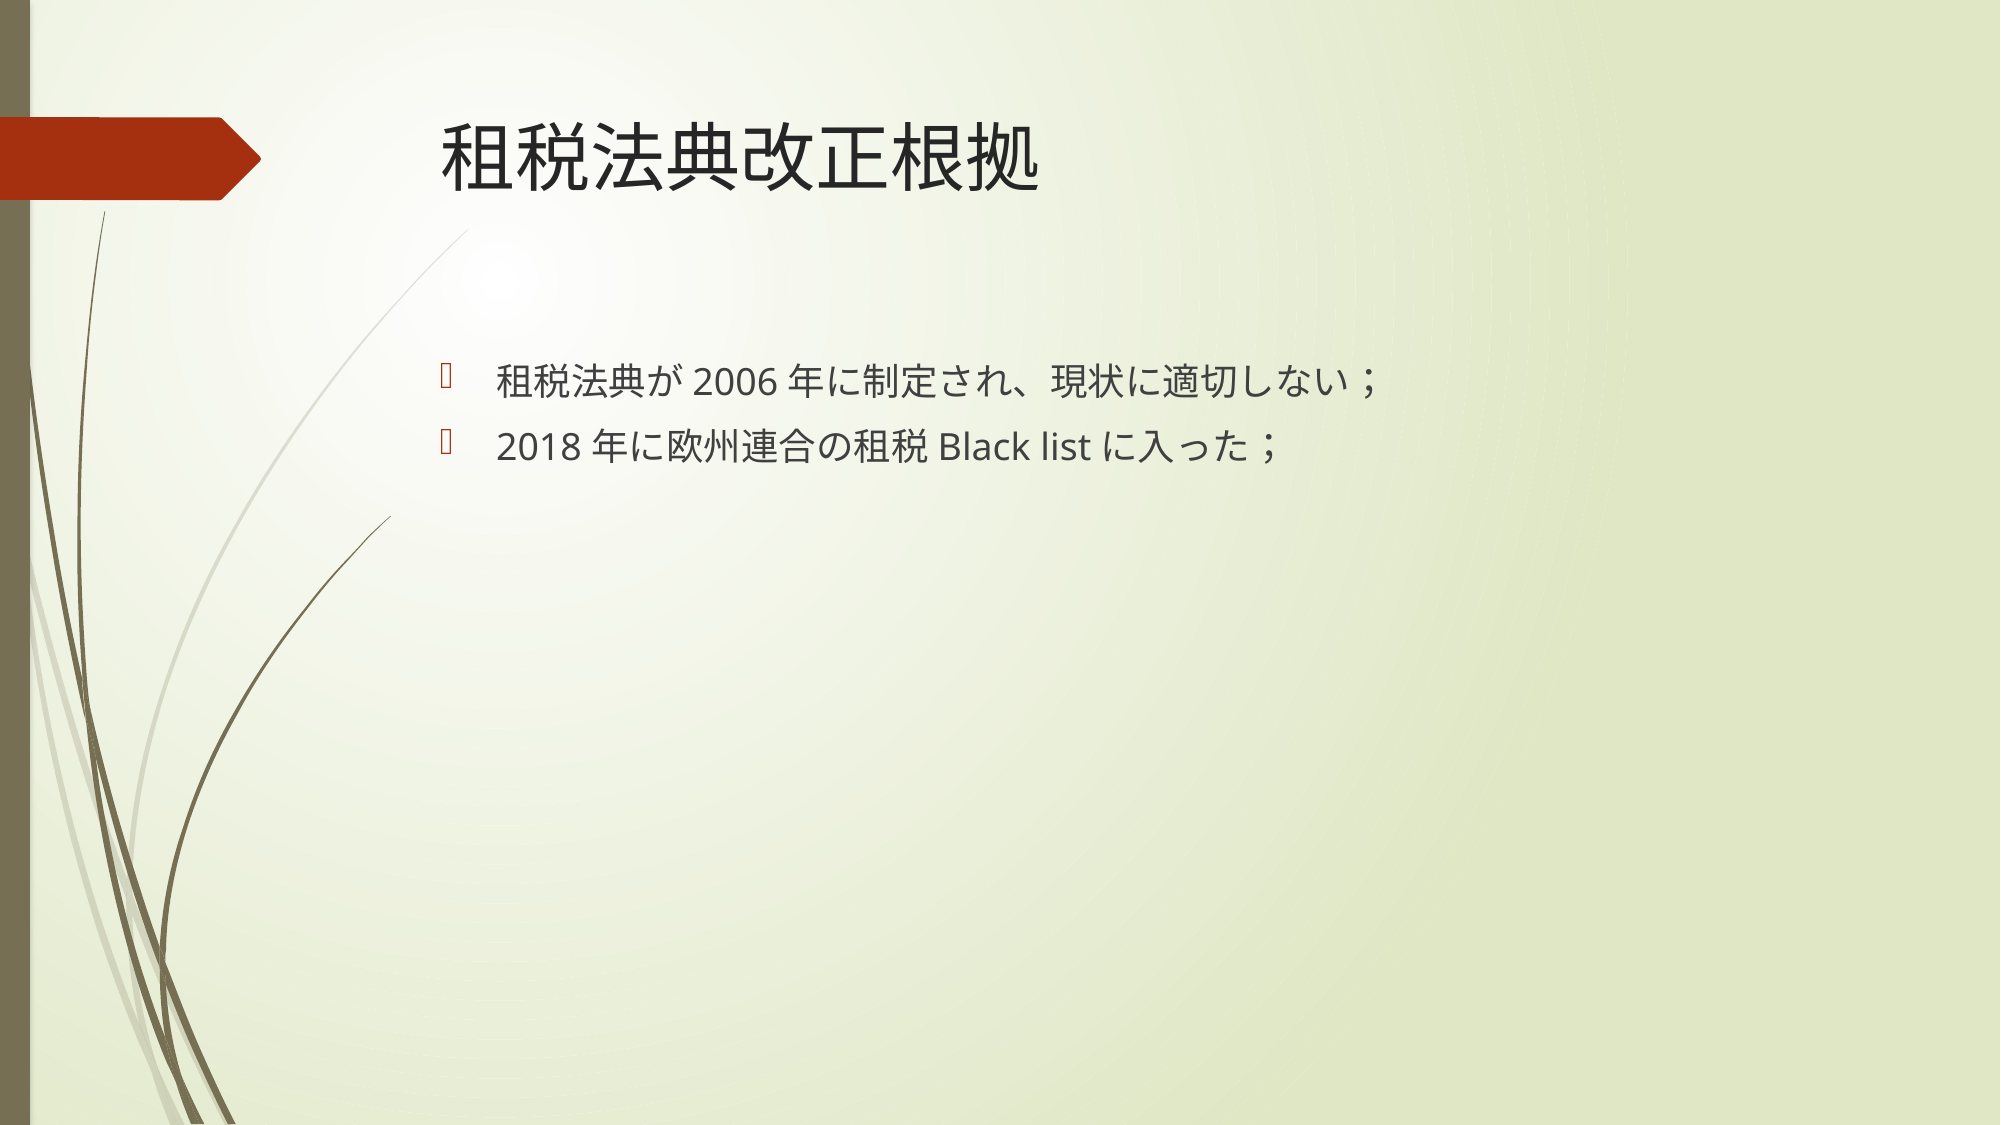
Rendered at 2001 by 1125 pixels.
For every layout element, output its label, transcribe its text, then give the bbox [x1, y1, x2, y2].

list 租税法典が2006年に制定され、現状に適切しない； 2018年に欧州連合の租税Black listに入った； [424, 350, 1888, 970]
title 租税法典改正根拠 [425, 102, 1888, 313]
